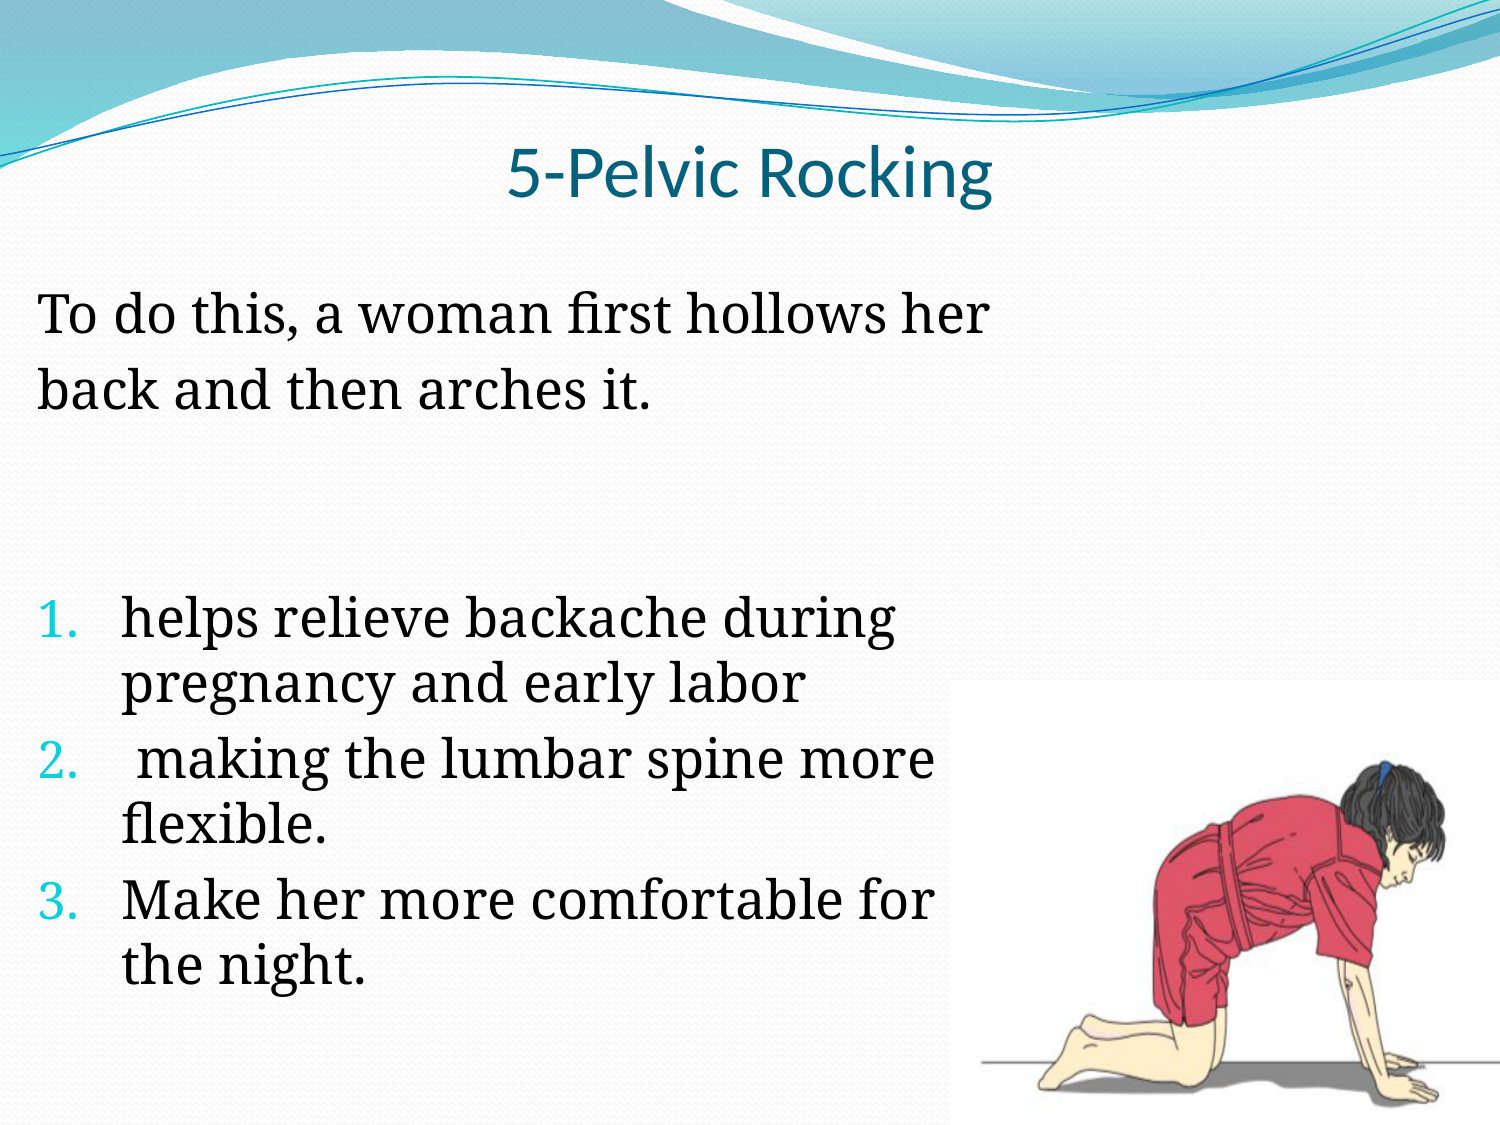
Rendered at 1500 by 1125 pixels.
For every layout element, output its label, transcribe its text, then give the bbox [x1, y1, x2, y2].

picture [950, 680, 1500, 1125]
list To do this, a woman first hollows her back and then arches it. helps relieve backache during pregnancy and early labor making the lumbar spine more flexible. Make her more comfortable for the night. [22, 271, 1022, 1037]
title 5-Pelvic Rocking [75, 115, 1425, 303]
